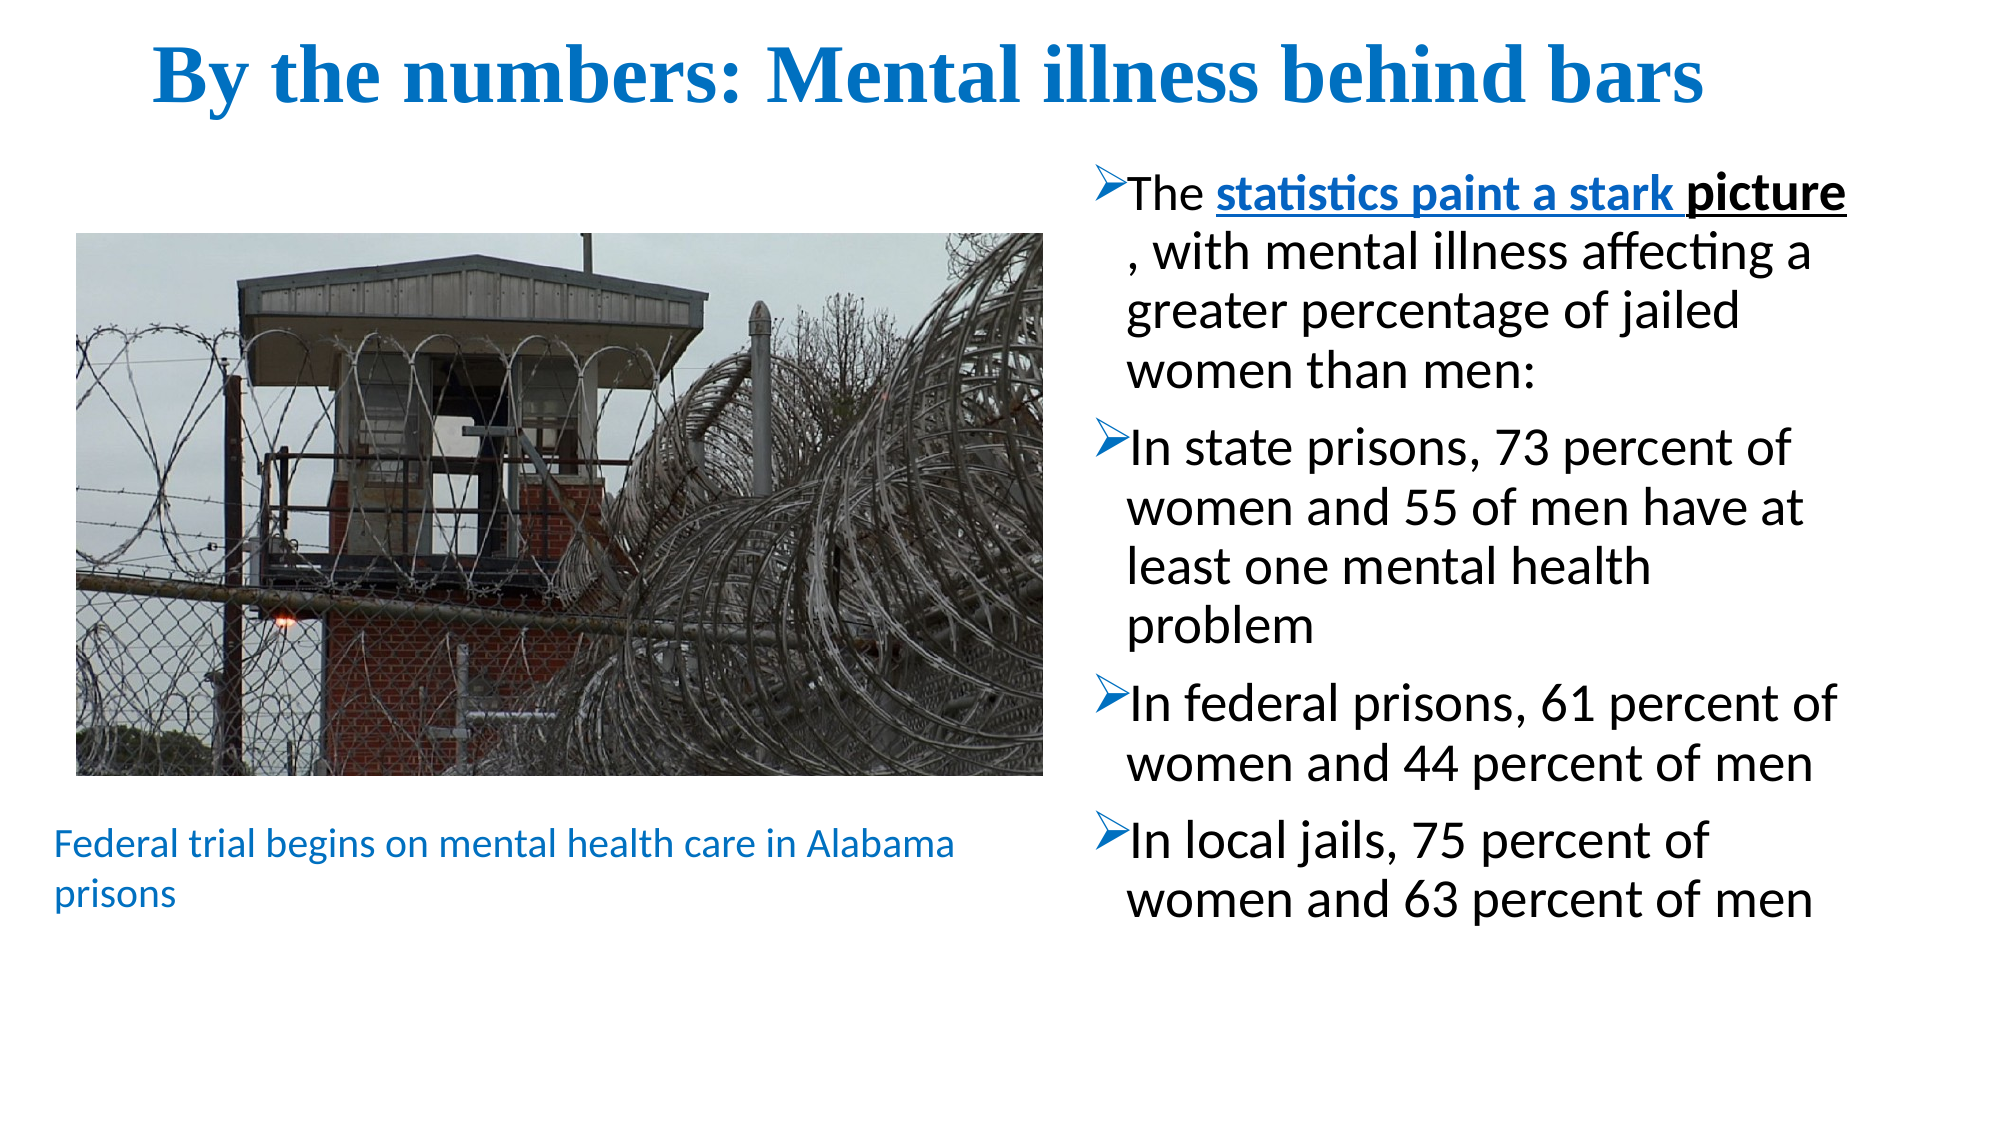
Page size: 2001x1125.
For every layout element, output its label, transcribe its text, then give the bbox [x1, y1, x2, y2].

picture [76, 233, 1043, 777]
text_box Federal trial begins on mental health care in Alabama prisons [39, 808, 1011, 924]
title By the numbers: Mental illness behind bars [137, 11, 1863, 139]
list The statistics paint a stark picture, with mental illness affecting a greater percentage of jailed women than men: In state prisons, 73 percent of women and 55 of men have at least one mental health problem In federal prisons, 61 percent of women and 44 percent of men In local jails, 75 percent of women and 63 percent of men [1076, 155, 1863, 1014]
